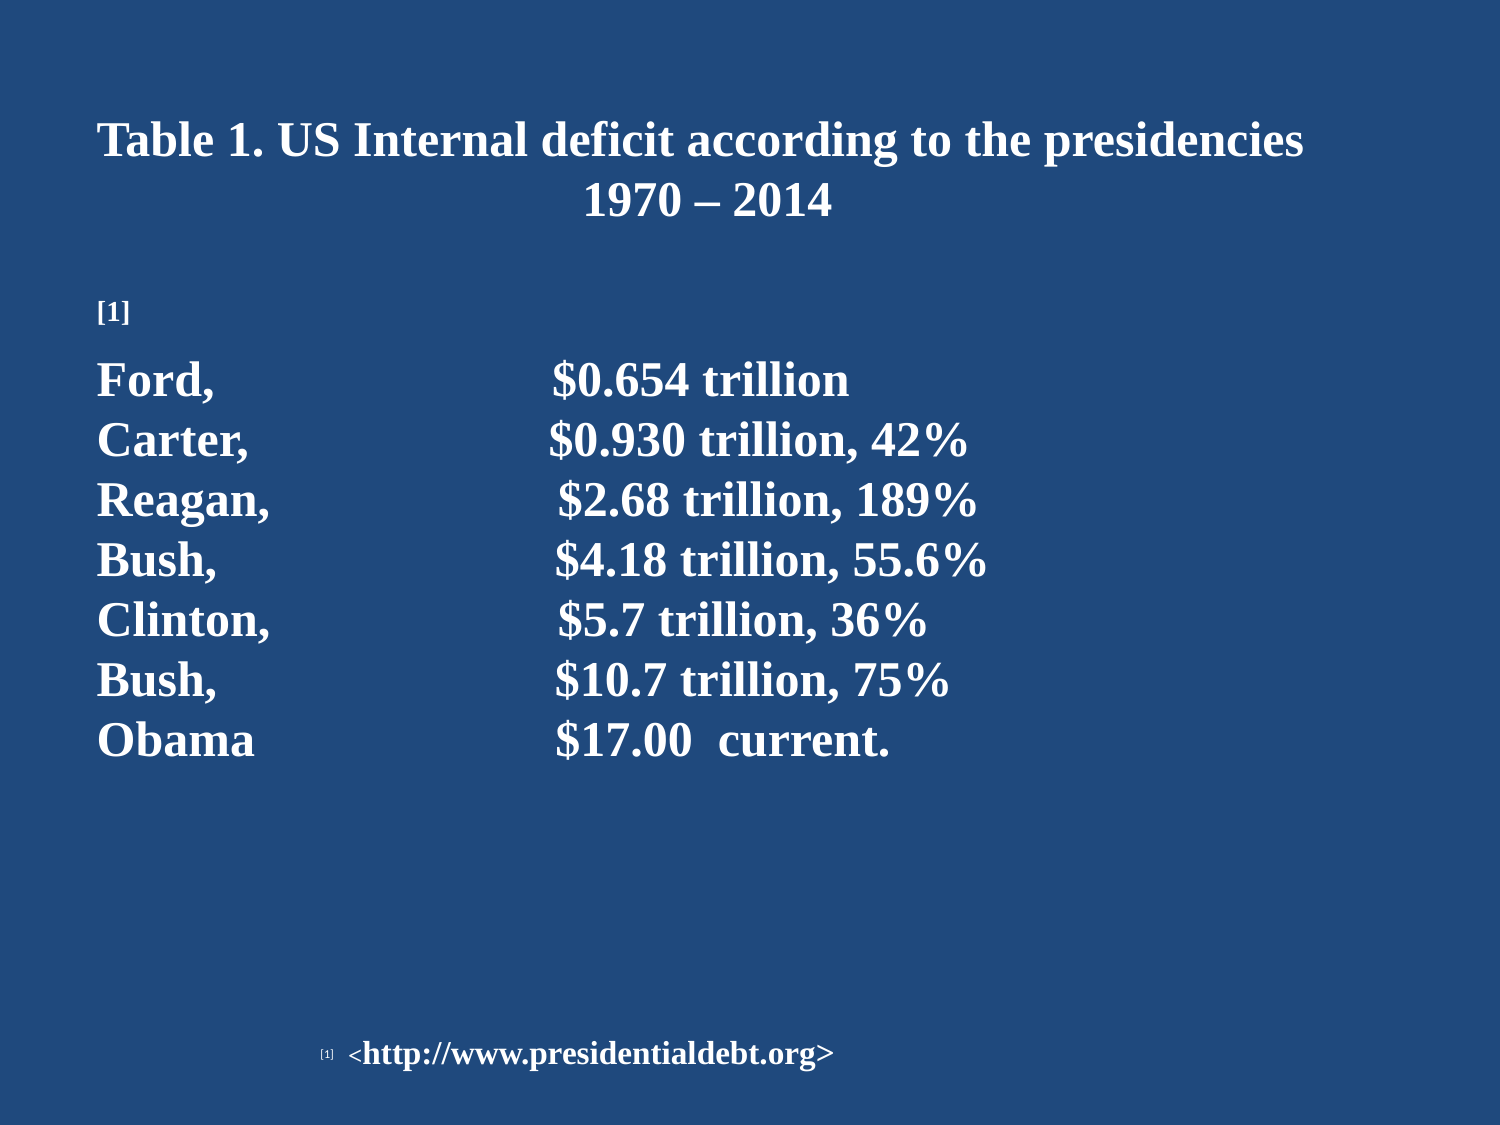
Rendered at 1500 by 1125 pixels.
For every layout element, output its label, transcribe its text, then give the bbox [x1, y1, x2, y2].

text_box [1] <http://www.presidentialdebt.org> [305, 1023, 851, 1079]
text_box Table 1. US Internal deficit according to the presidencies 1970 – 2014 [1] Ford, $0.654 trillion Carter, $0.930 trillion, 42% Reagan, $2.68 trillion, 189% Bush, $4.18 trillion, 55.6% Clinton, $5.7 trillion, 36% Bush, $10.7 trillion, 75% Obama $17.00 current. [81, 99, 1320, 874]
